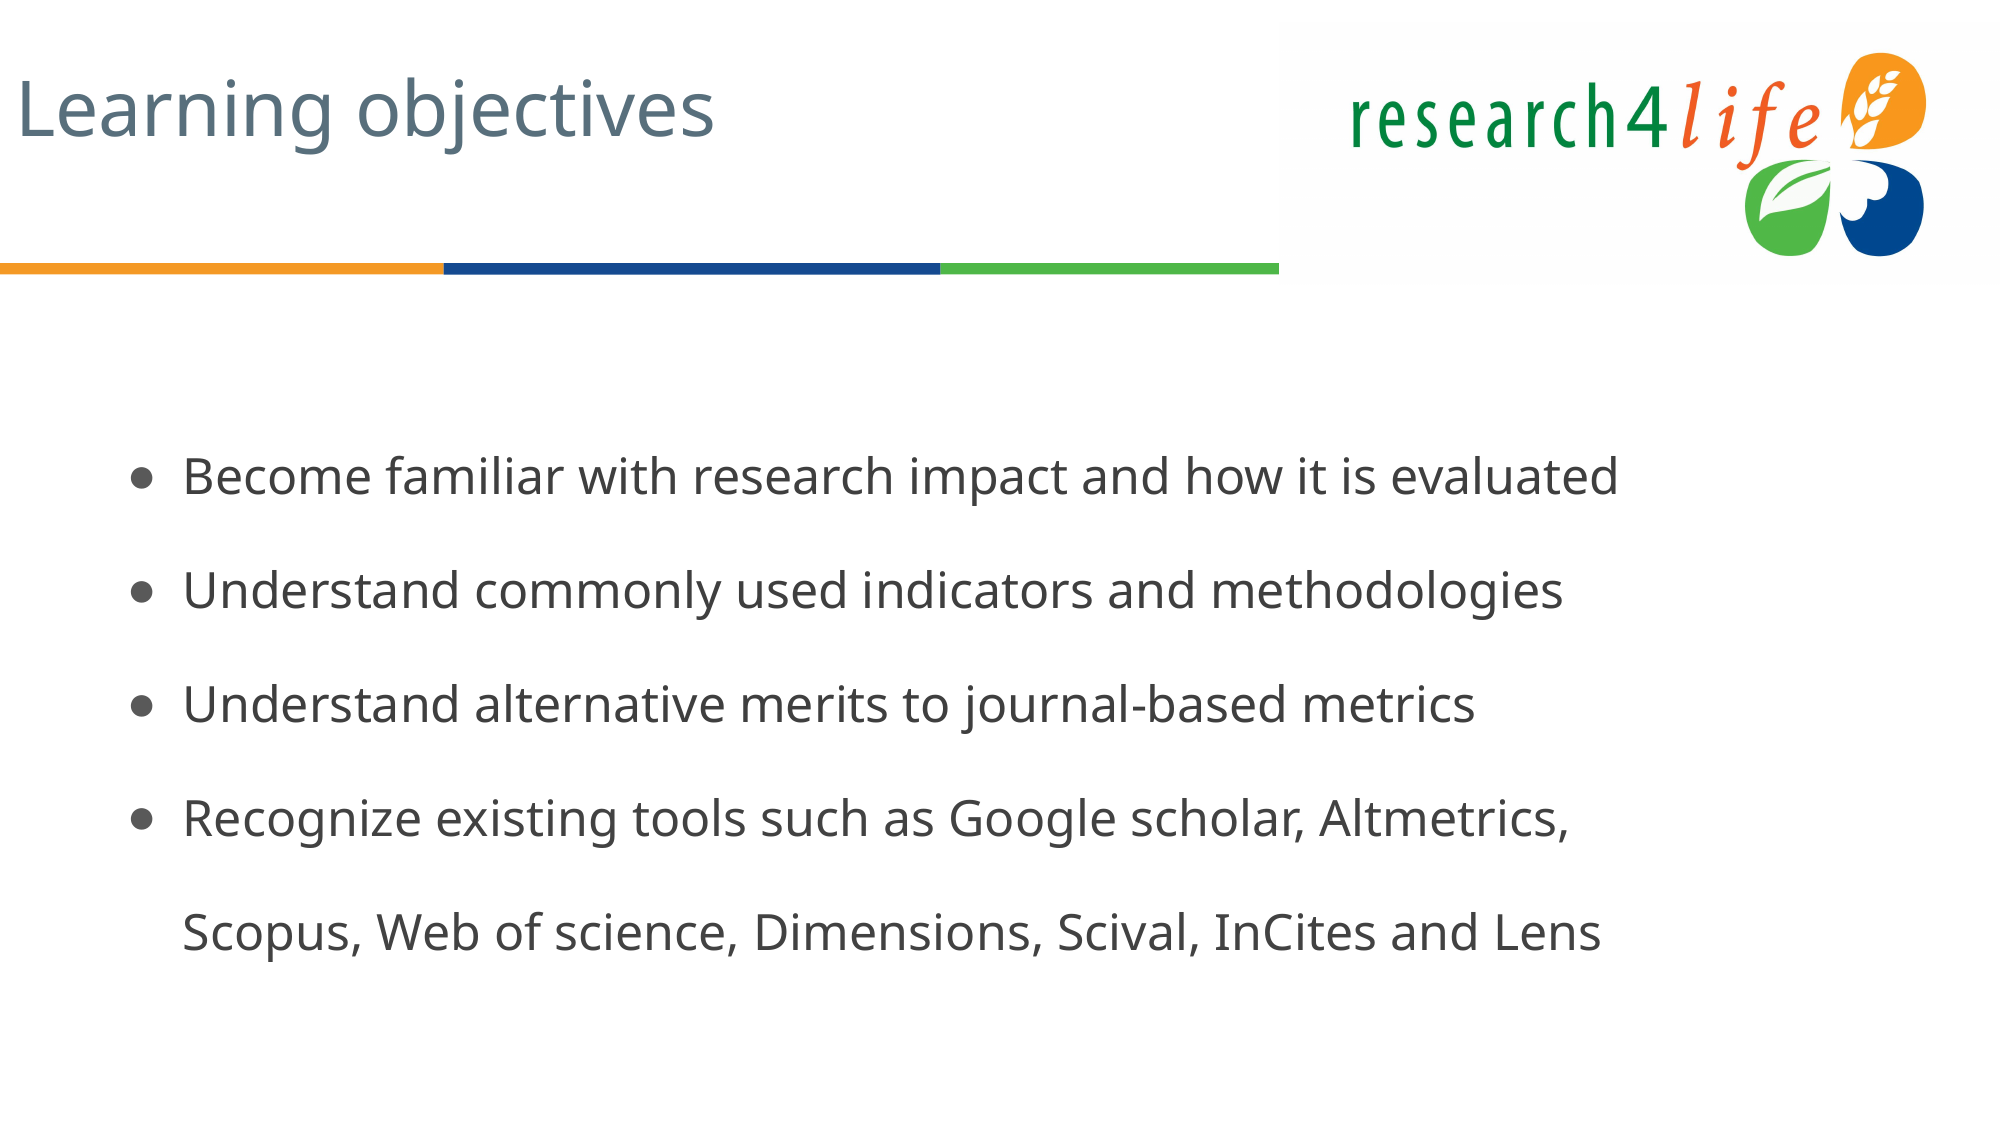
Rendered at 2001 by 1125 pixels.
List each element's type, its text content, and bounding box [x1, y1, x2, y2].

title Learning objectives [0, 62, 1578, 240]
list Become familiar with research impact and how it is evaluated Understand commonly used indicators and methodologies Understand alternative merits to journal-based metrics Recognize existing tools such as Google scholar, Altmetrics, Scopus, Web of science, Dimensions, Scival, InCites and Lens [111, 383, 1689, 974]
picture [1279, 22, 2000, 285]
